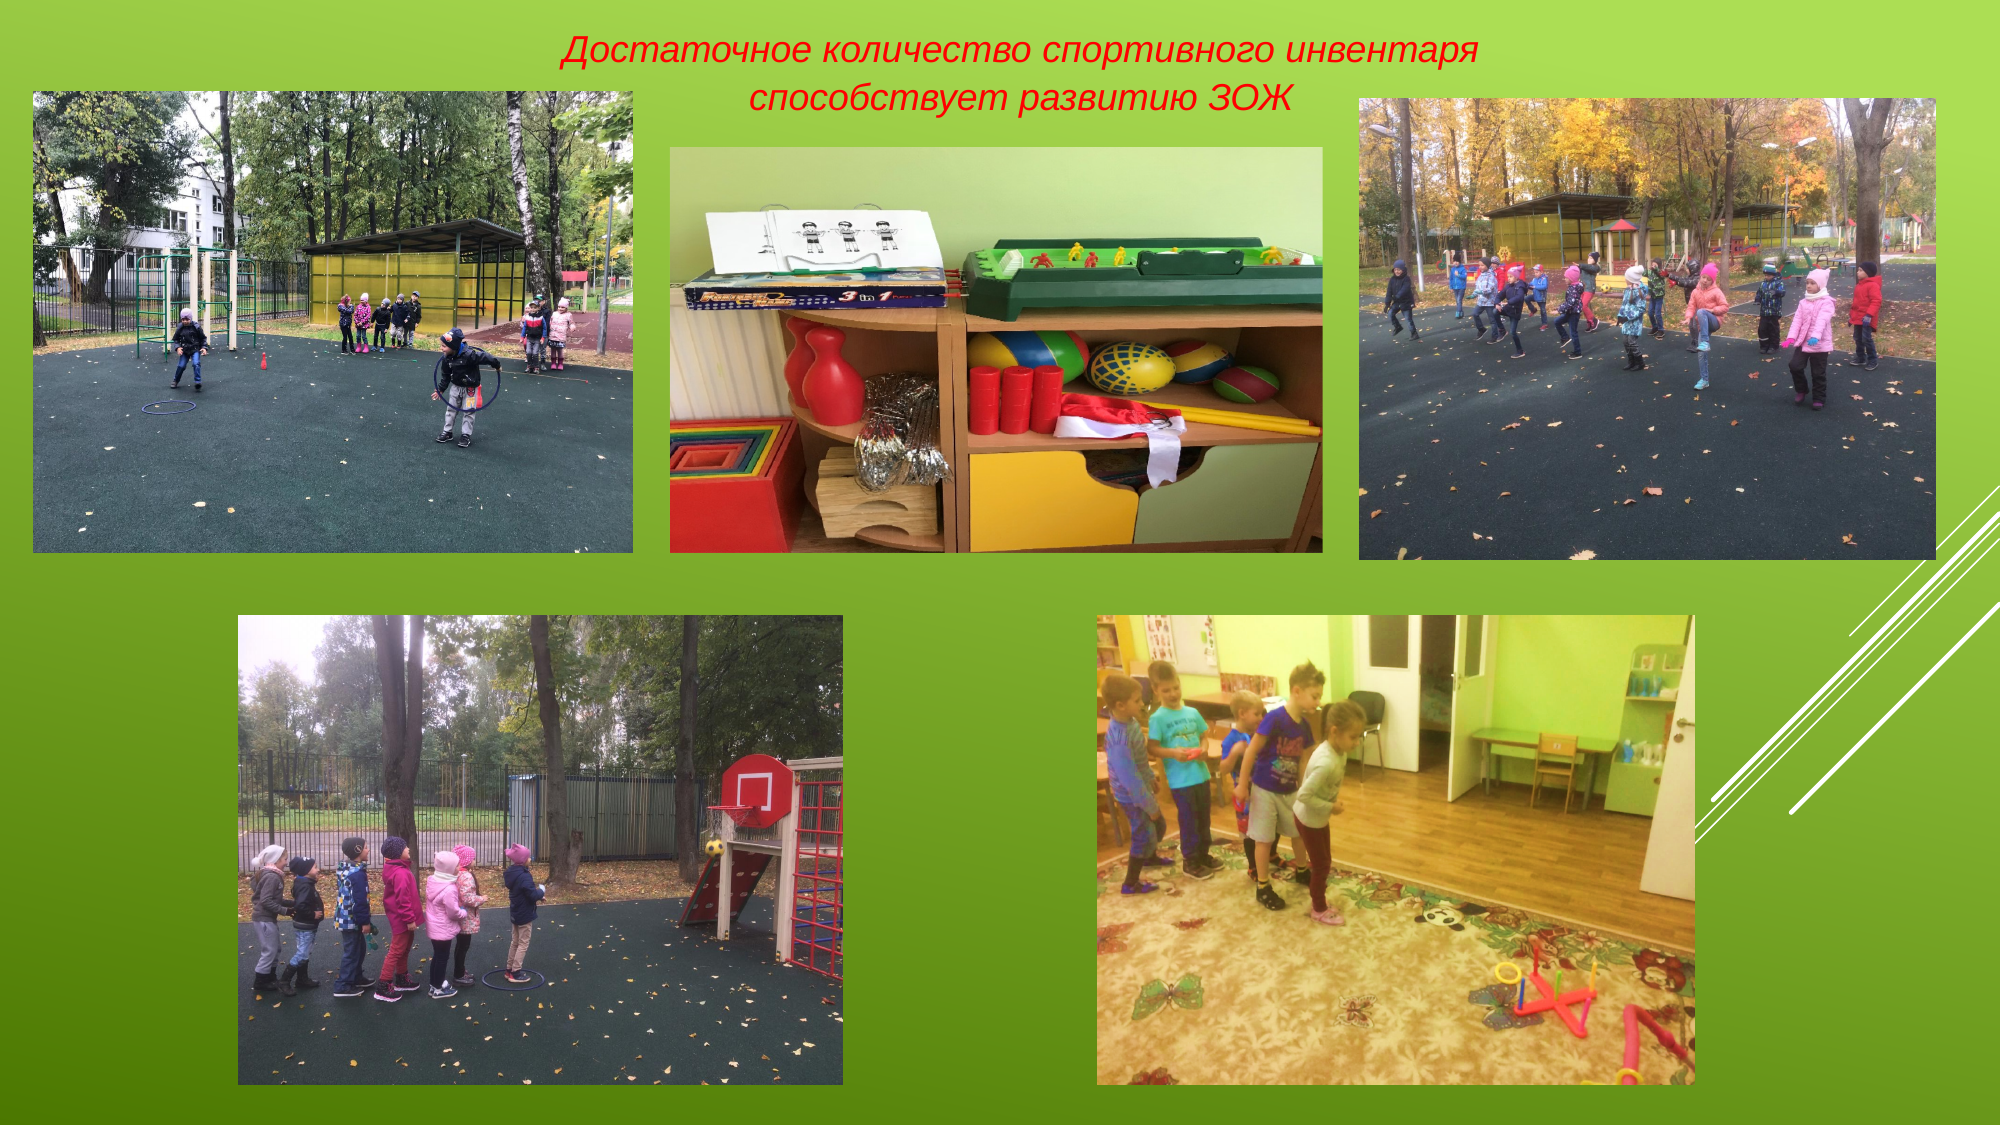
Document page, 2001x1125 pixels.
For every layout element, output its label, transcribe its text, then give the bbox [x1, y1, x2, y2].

picture [238, 23, 1695, 1085]
text_box Достаточное количество спортивного инвентаря способствует развитию ЗОЖ [521, 14, 1522, 126]
picture [1359, 98, 1937, 560]
picture [32, 91, 633, 553]
